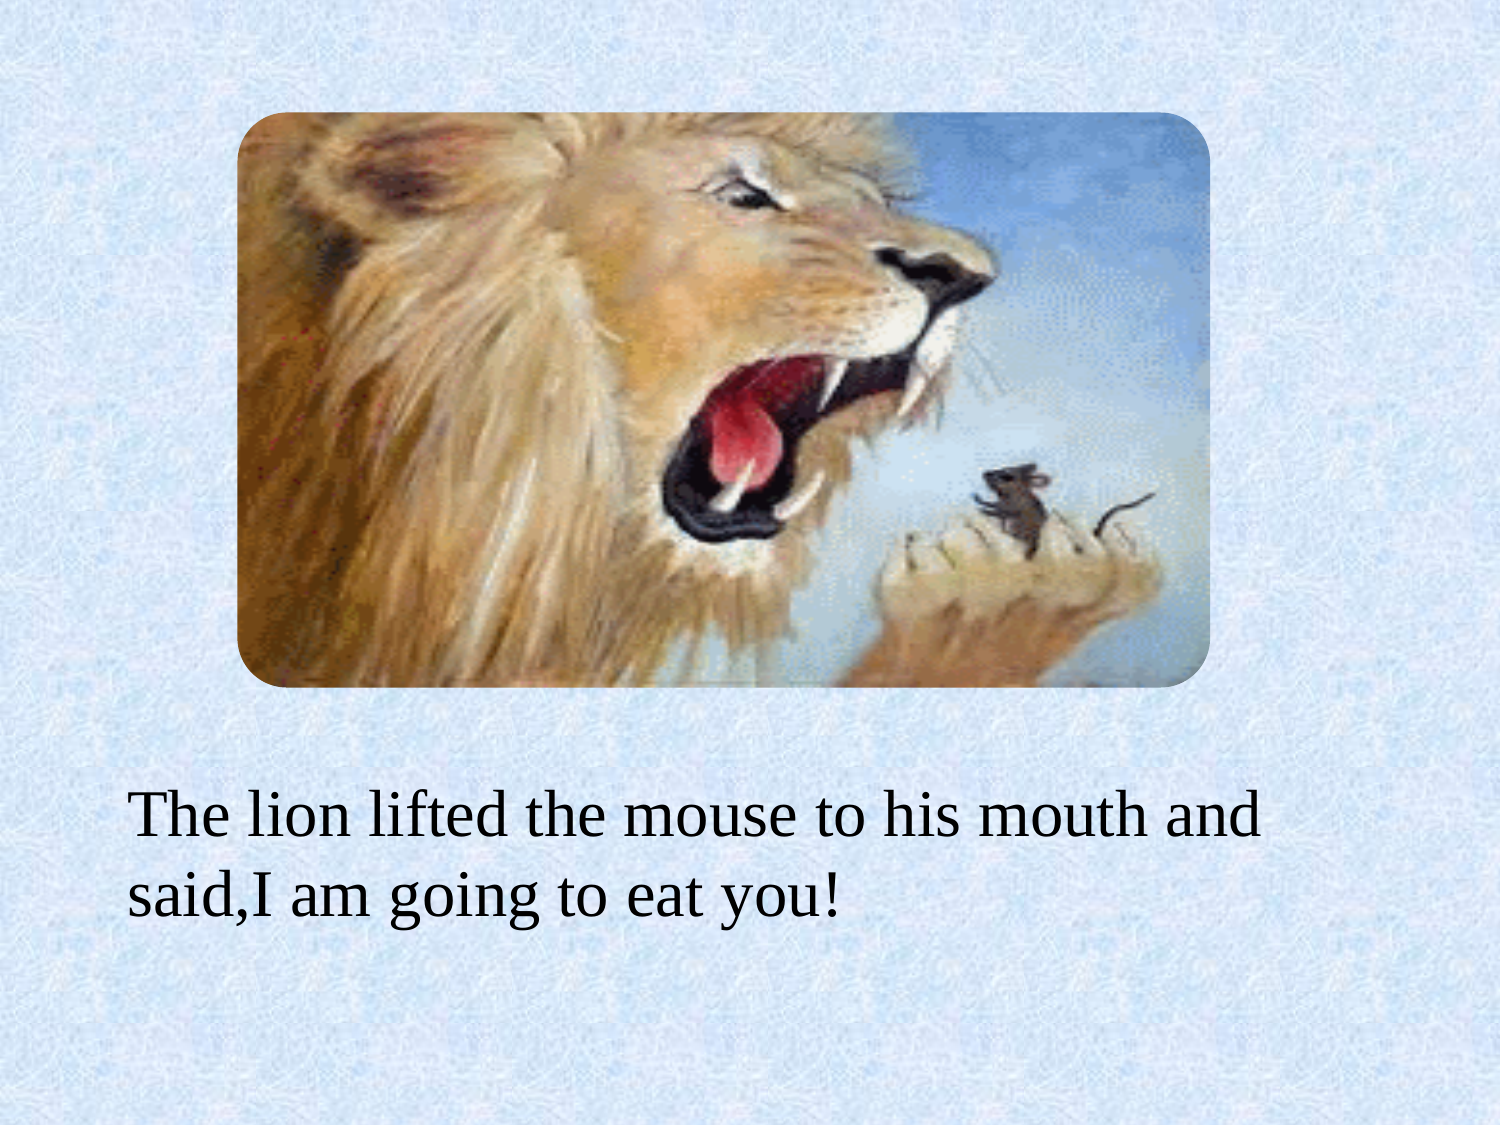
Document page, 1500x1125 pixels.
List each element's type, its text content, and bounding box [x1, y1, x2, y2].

text_box The lion lifted the mouse to his mouth and said,I am going to eat you! [112, 762, 1363, 938]
picture [0, 0, 1500, 1125]
